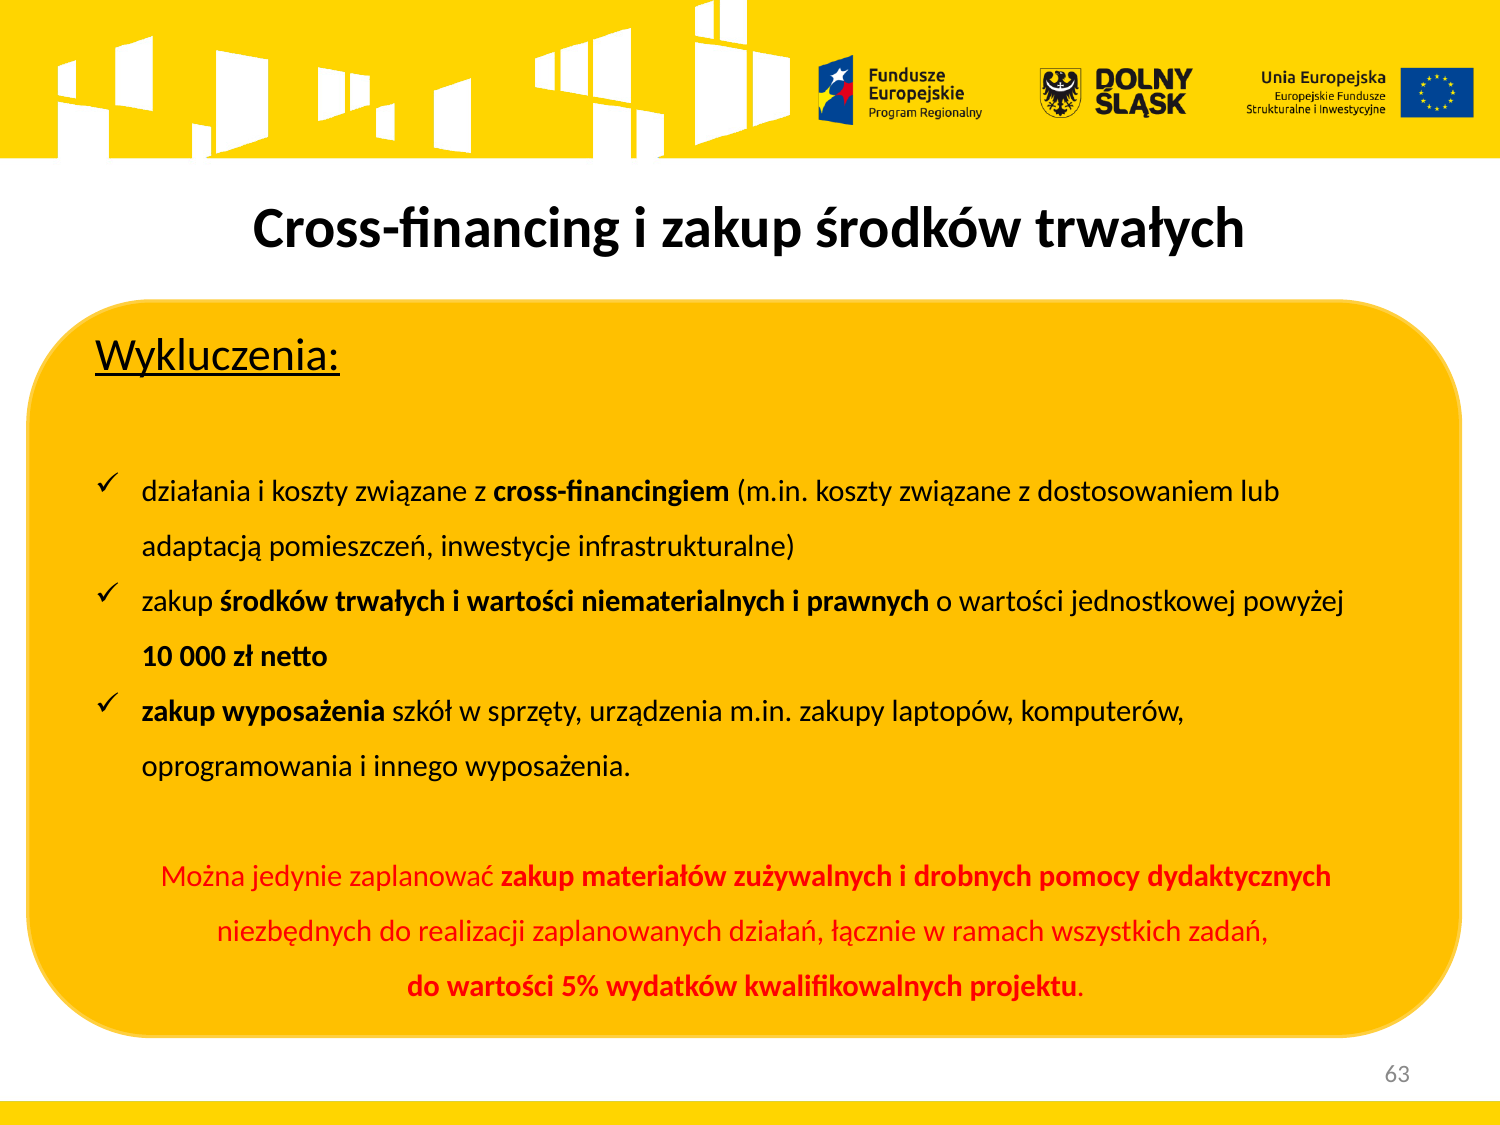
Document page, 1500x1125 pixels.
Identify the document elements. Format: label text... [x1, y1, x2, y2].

picture [0, 0, 1500, 1125]
title Cross-financing i zakup środków trwałych [74, 171, 1426, 278]
slide_number 63 [1074, 1042, 1425, 1103]
text_box [26, 321, 1463, 1039]
text_box Wykluczenia: działania i koszty związane z cross-financingiem (m.in. koszty związane z dostosowaniem lub adaptacją pomieszczeń, inwestycje infrastrukturalne) zakup środków trwałych i wartości niematerialnych i prawnych o wartości jednostkowej powyżej 10 000 zł netto zakup wyposażenia szkół w sprzęty, urządzenia m.in. zakupy laptopów, komputerów, oprogramowania i innego wyposażenia. Można jedynie zaplanować zakup materiałów zużywalnych i drobnych pomocy dydaktycznych niezbędnych do realizacji zaplanowanych działań, łącznie w ramach wszystkich zadań, do wartości 5% wydatków kwalifikowalnych projektu. [80, 277, 1412, 1010]
